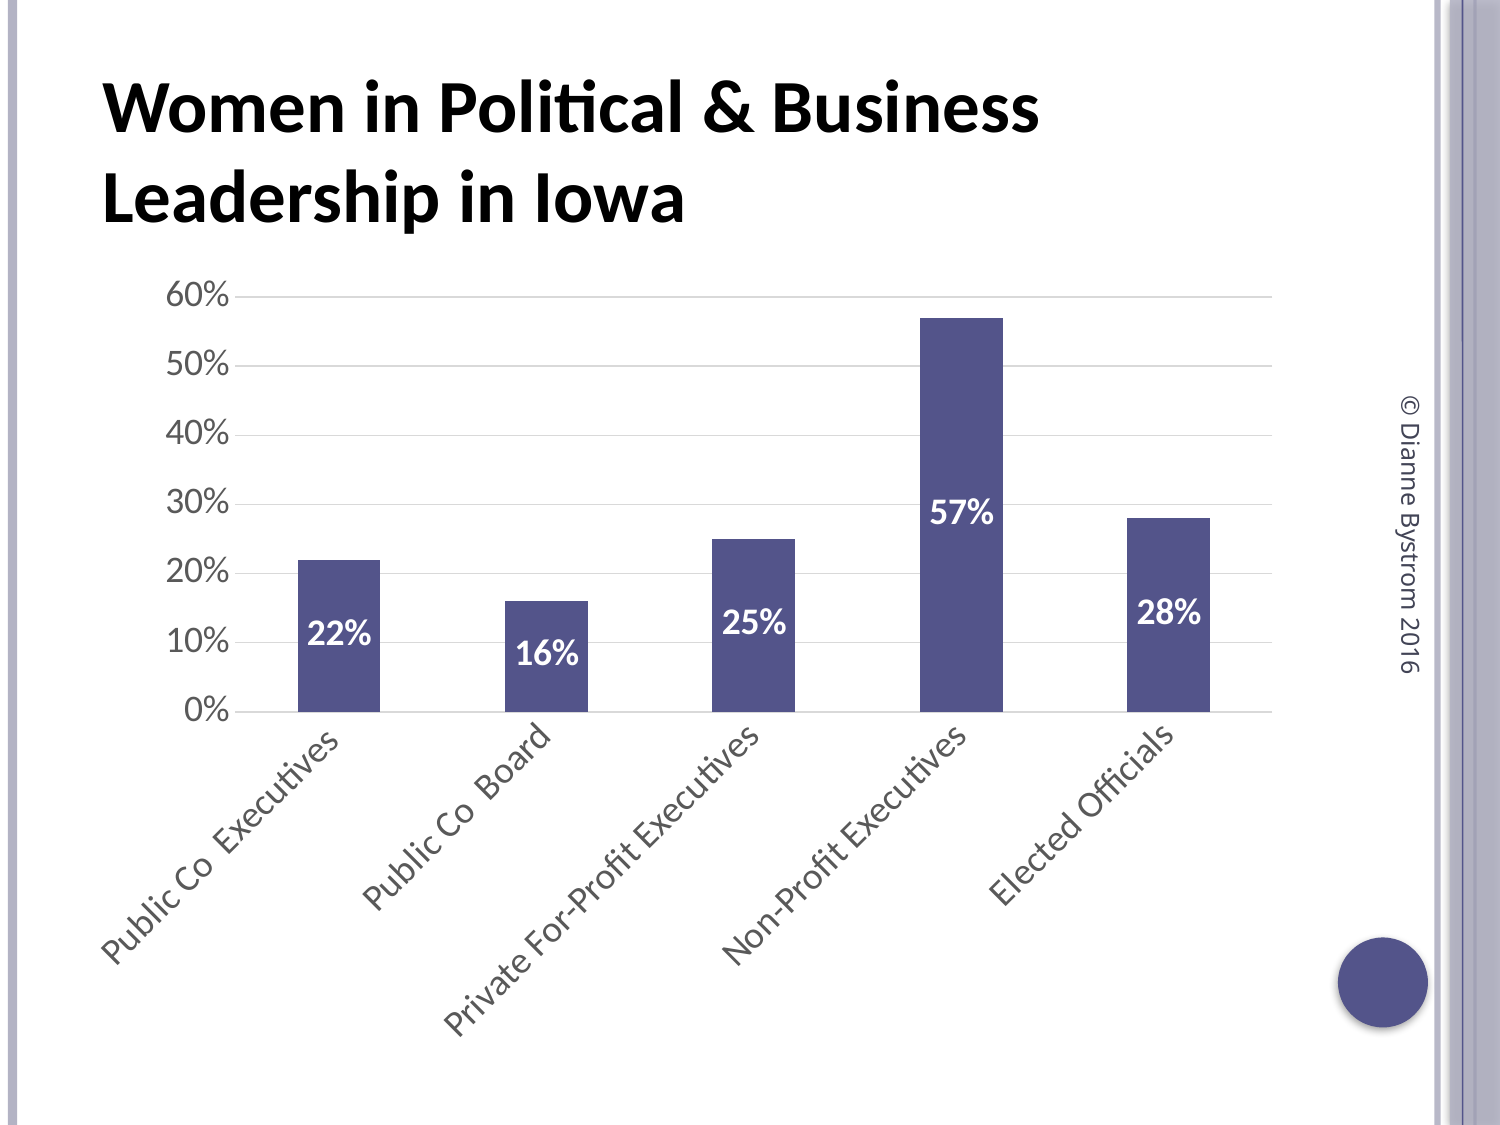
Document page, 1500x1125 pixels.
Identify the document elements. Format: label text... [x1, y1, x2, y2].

chart [74, 261, 1301, 1063]
footer © Dianne Bystrom 2016 [1379, 380, 1440, 906]
text_box Women in Political & Business Leadership in Iowa [87, 49, 1325, 245]
